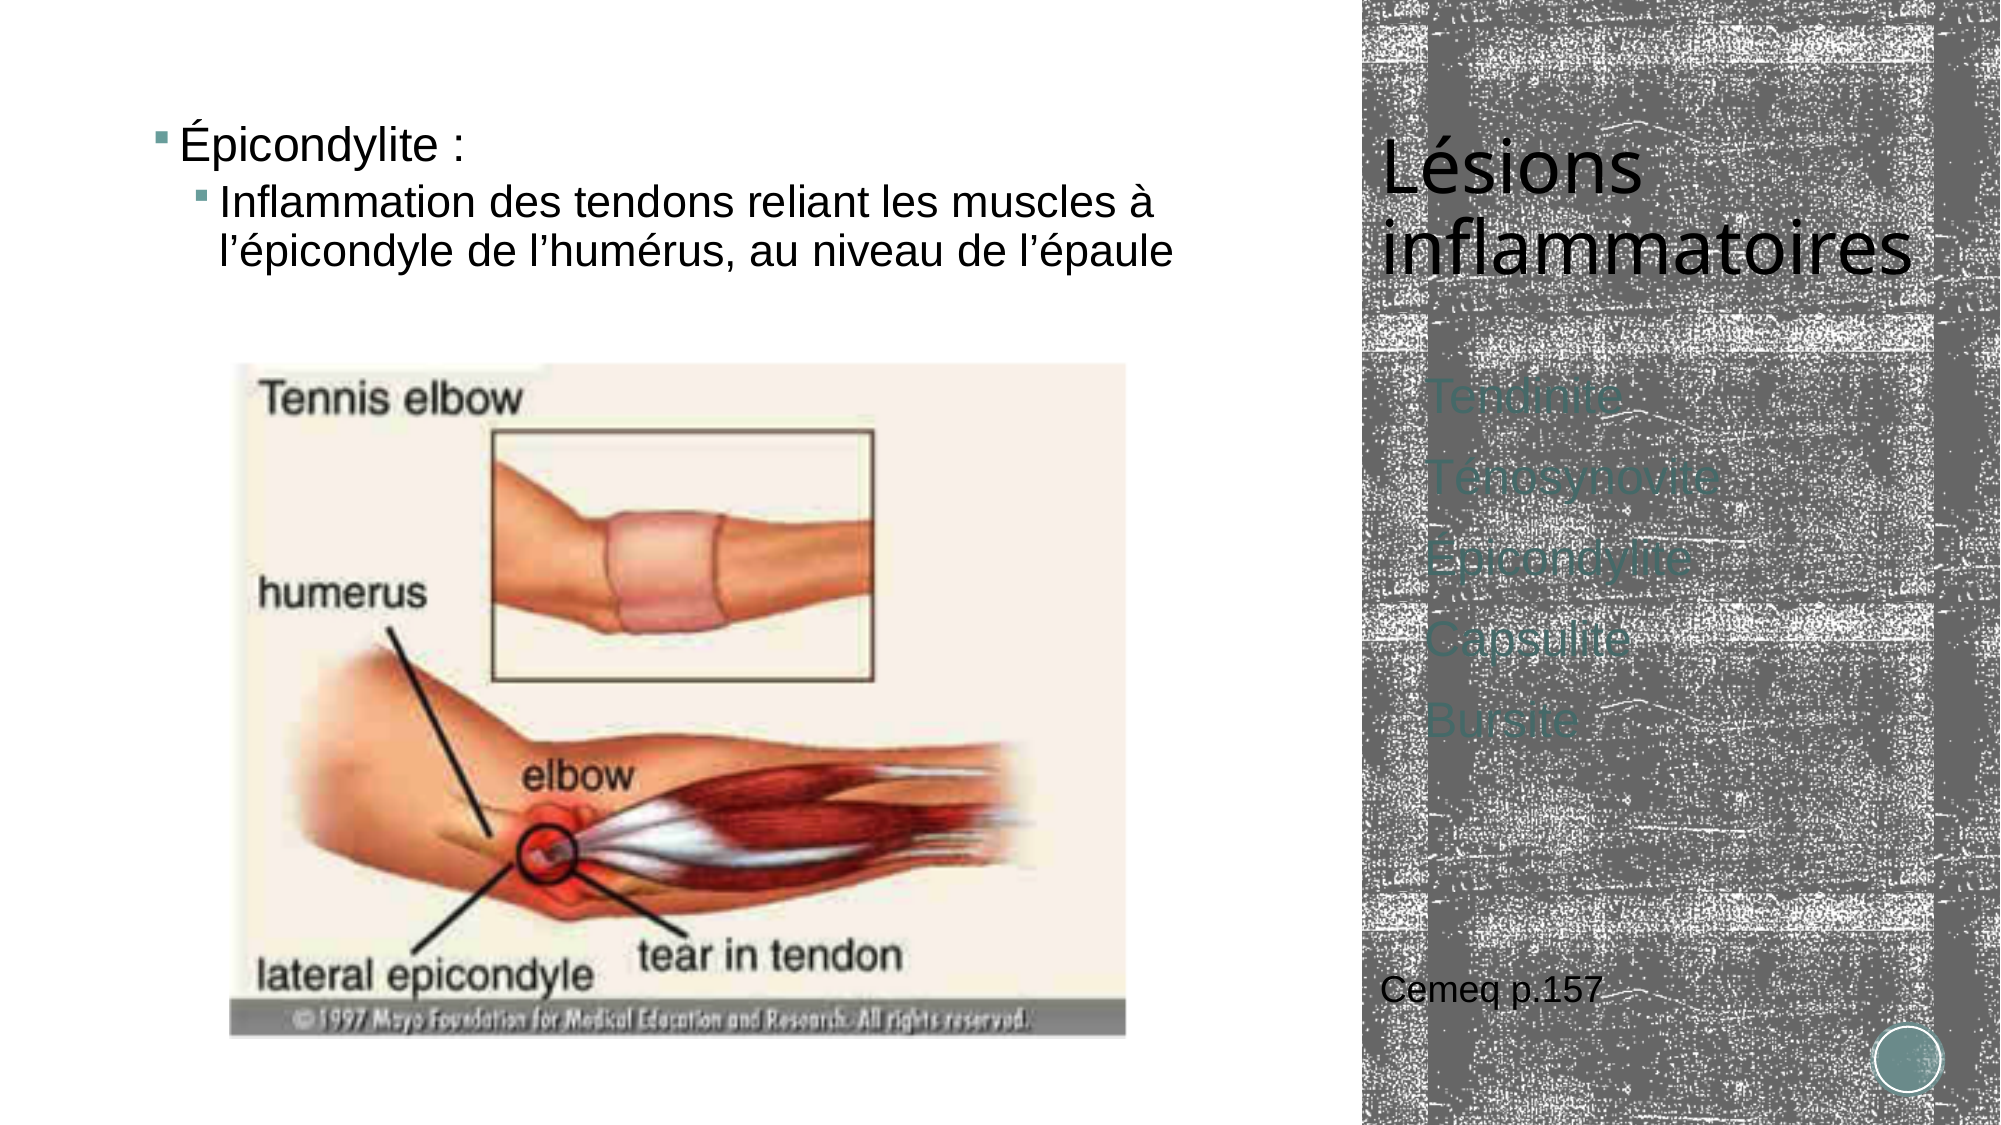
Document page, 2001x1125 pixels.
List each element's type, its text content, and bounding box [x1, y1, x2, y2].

list Épicondylite : Inflammation des tendons reliant les muscles à l’épicondyle de l’humérus, au niveau de l’épaule [137, 112, 1239, 318]
text_box Cemeq p.157 [1364, 957, 1784, 1017]
picture [229, 362, 1130, 1039]
list Tendinite Ténosynovite Épicondylite Capsulite Bursite [1409, 356, 1935, 897]
title Lésions inflammatoires [1365, 112, 2000, 299]
